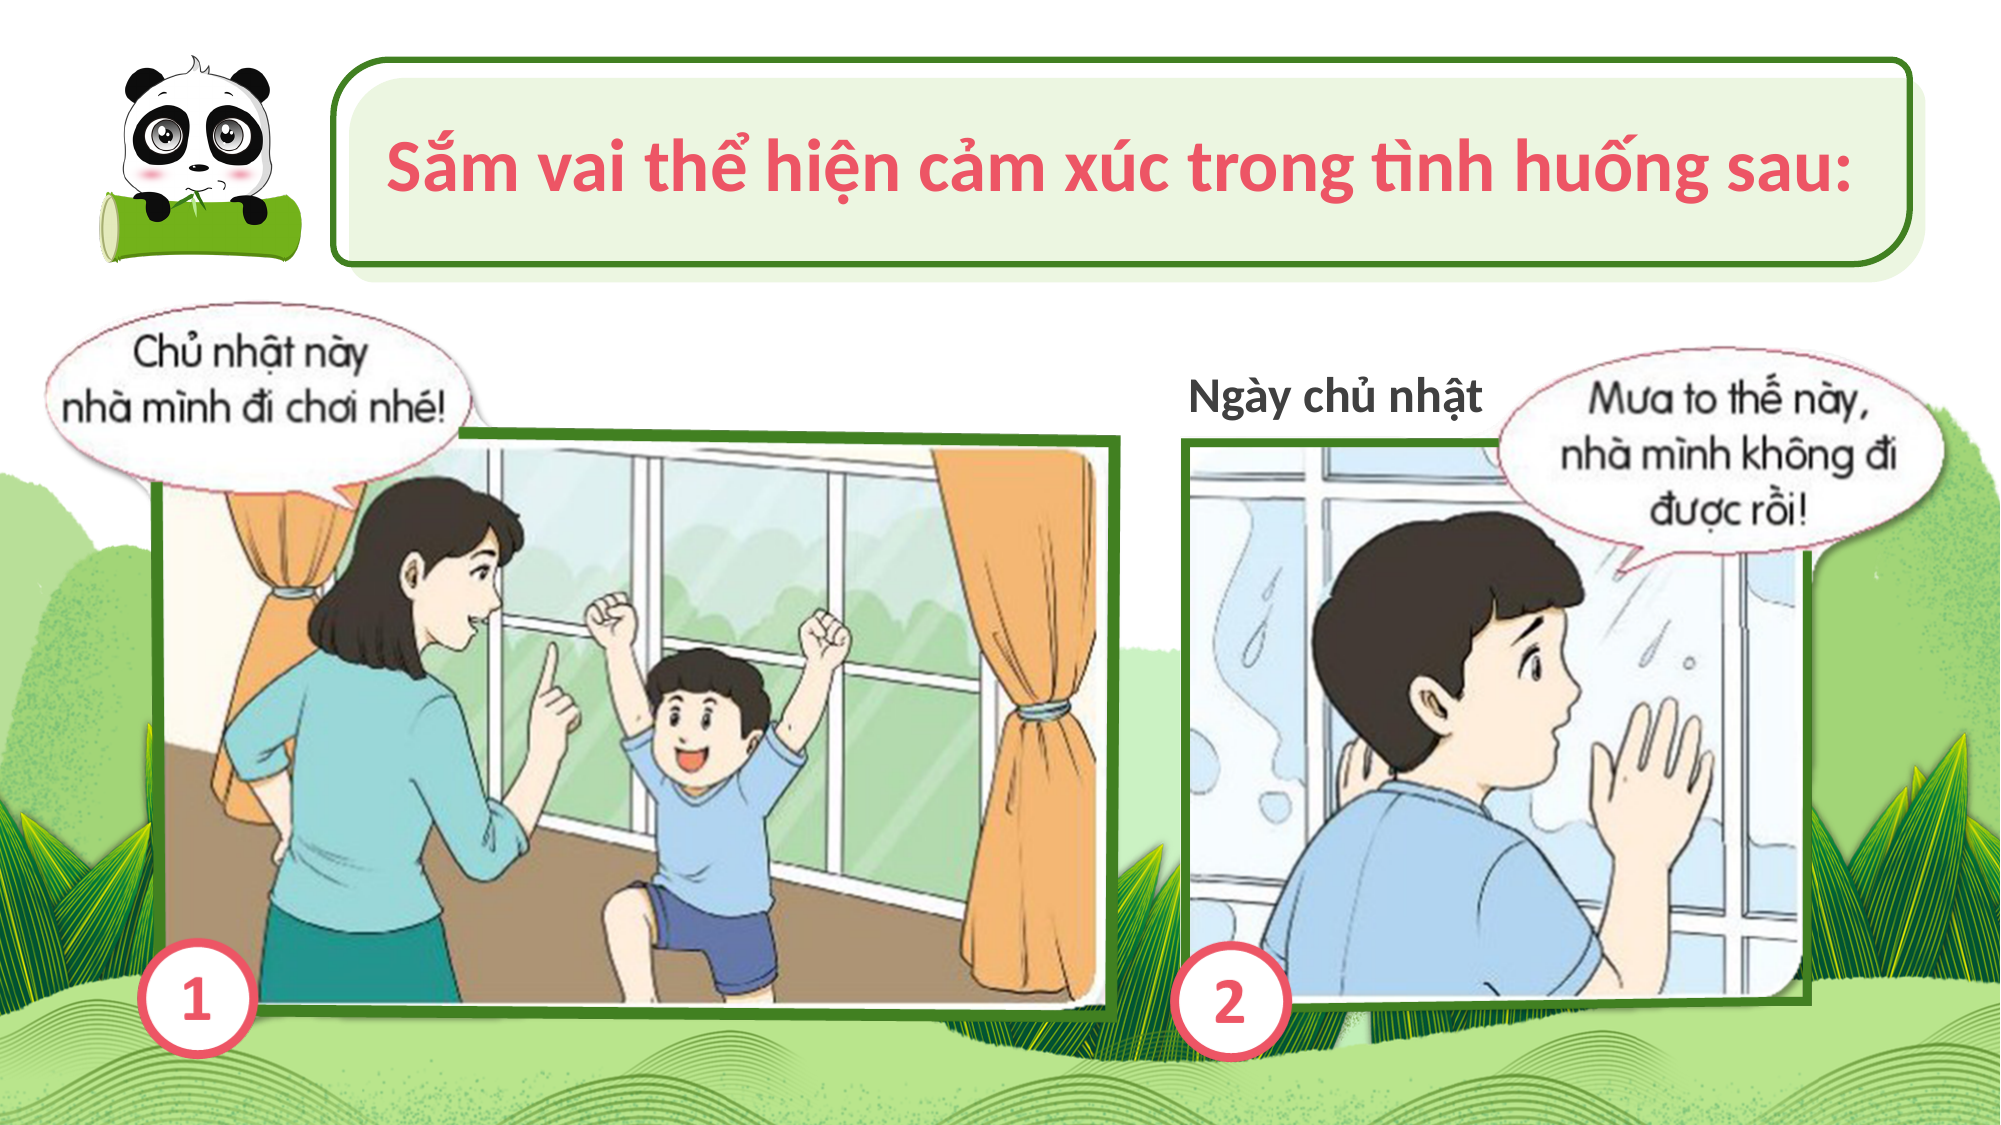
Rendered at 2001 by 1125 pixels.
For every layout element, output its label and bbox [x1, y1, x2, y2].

text_box [74, 36, 1926, 288]
text_box [1170, 269, 1969, 1081]
picture [0, 0, 2000, 1125]
